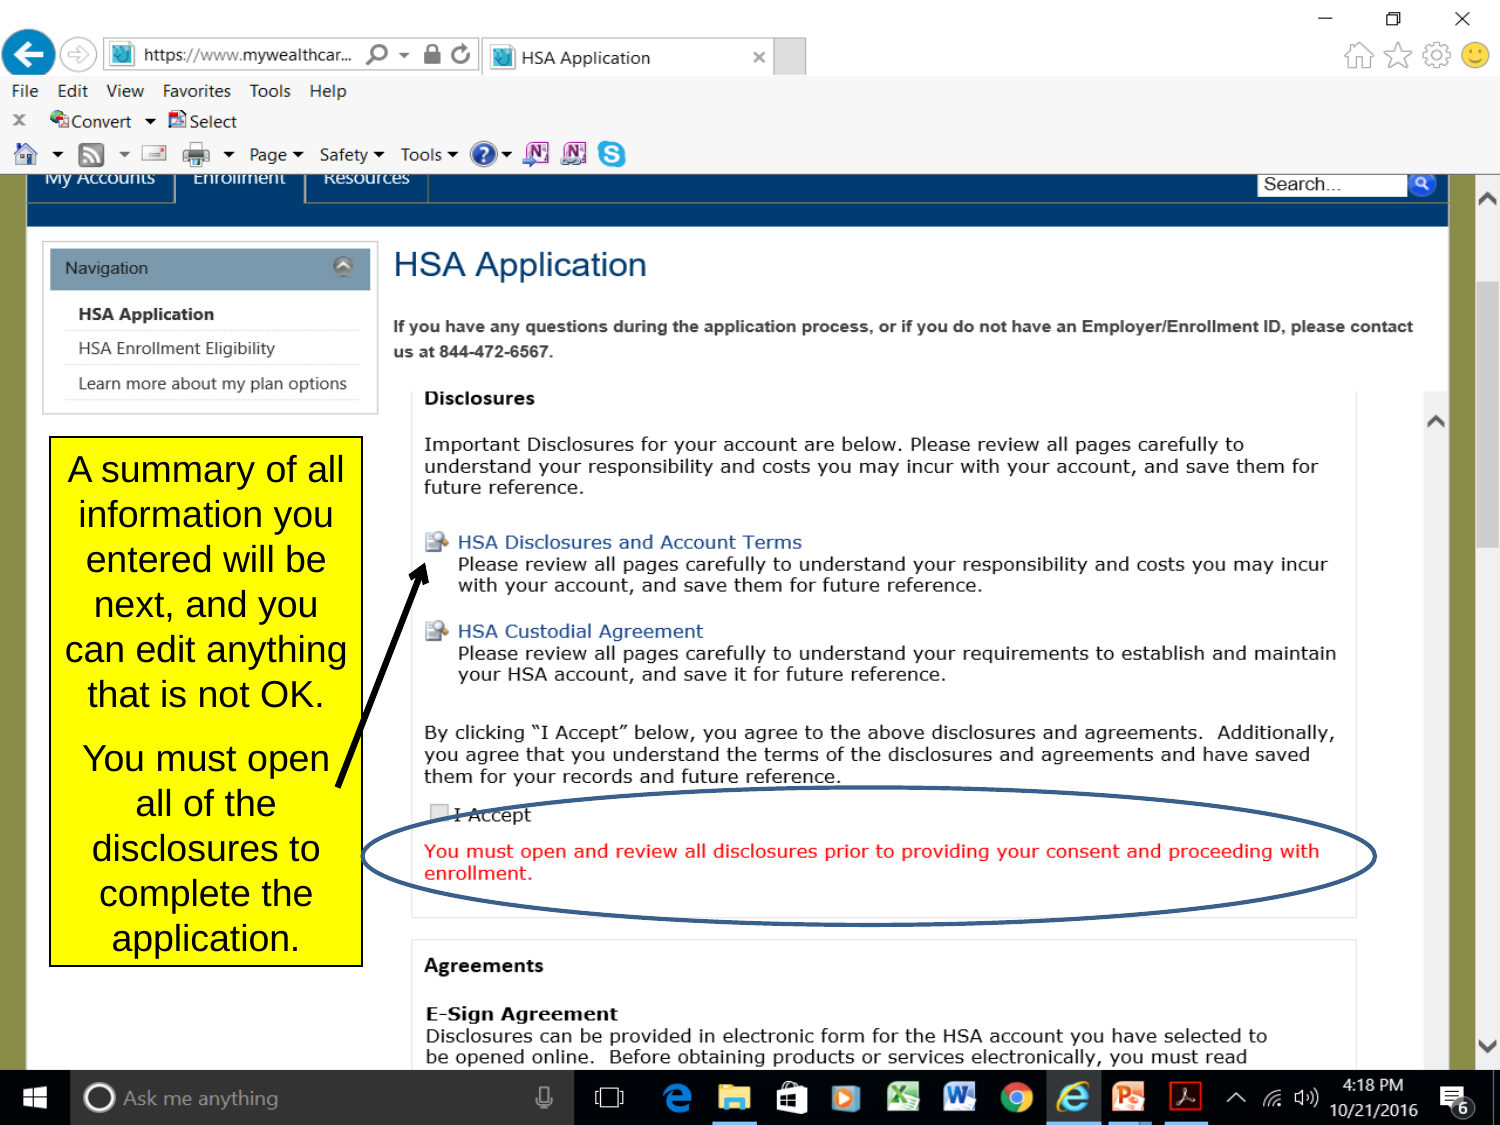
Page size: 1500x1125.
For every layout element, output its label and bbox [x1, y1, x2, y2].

text_box [337, 562, 426, 788]
picture [0, 0, 1500, 1125]
